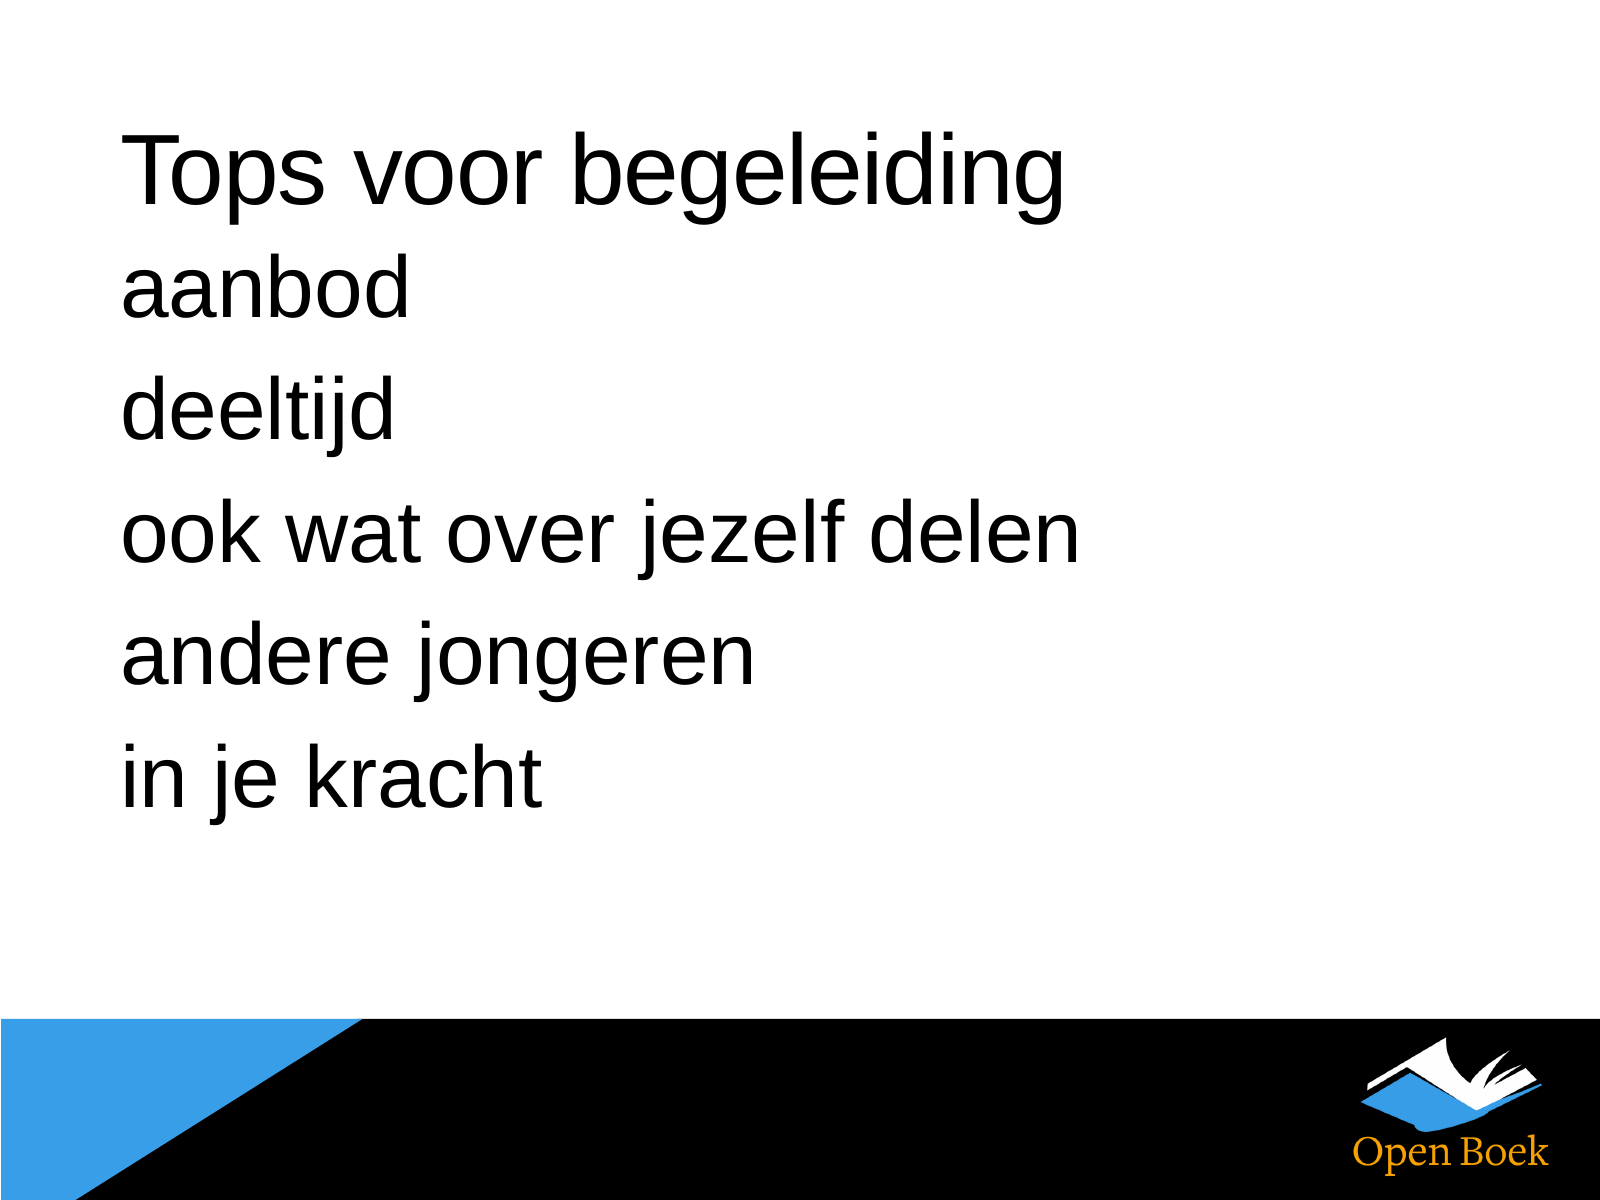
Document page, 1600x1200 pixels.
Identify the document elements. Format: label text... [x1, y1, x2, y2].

text_box aanbod deeltijd ook wat over jezelf delen andere jongeren in je kracht [119, 212, 1406, 896]
text_box Tops voor begeleiding [119, 104, 1406, 212]
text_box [0, 899, 1600, 1200]
